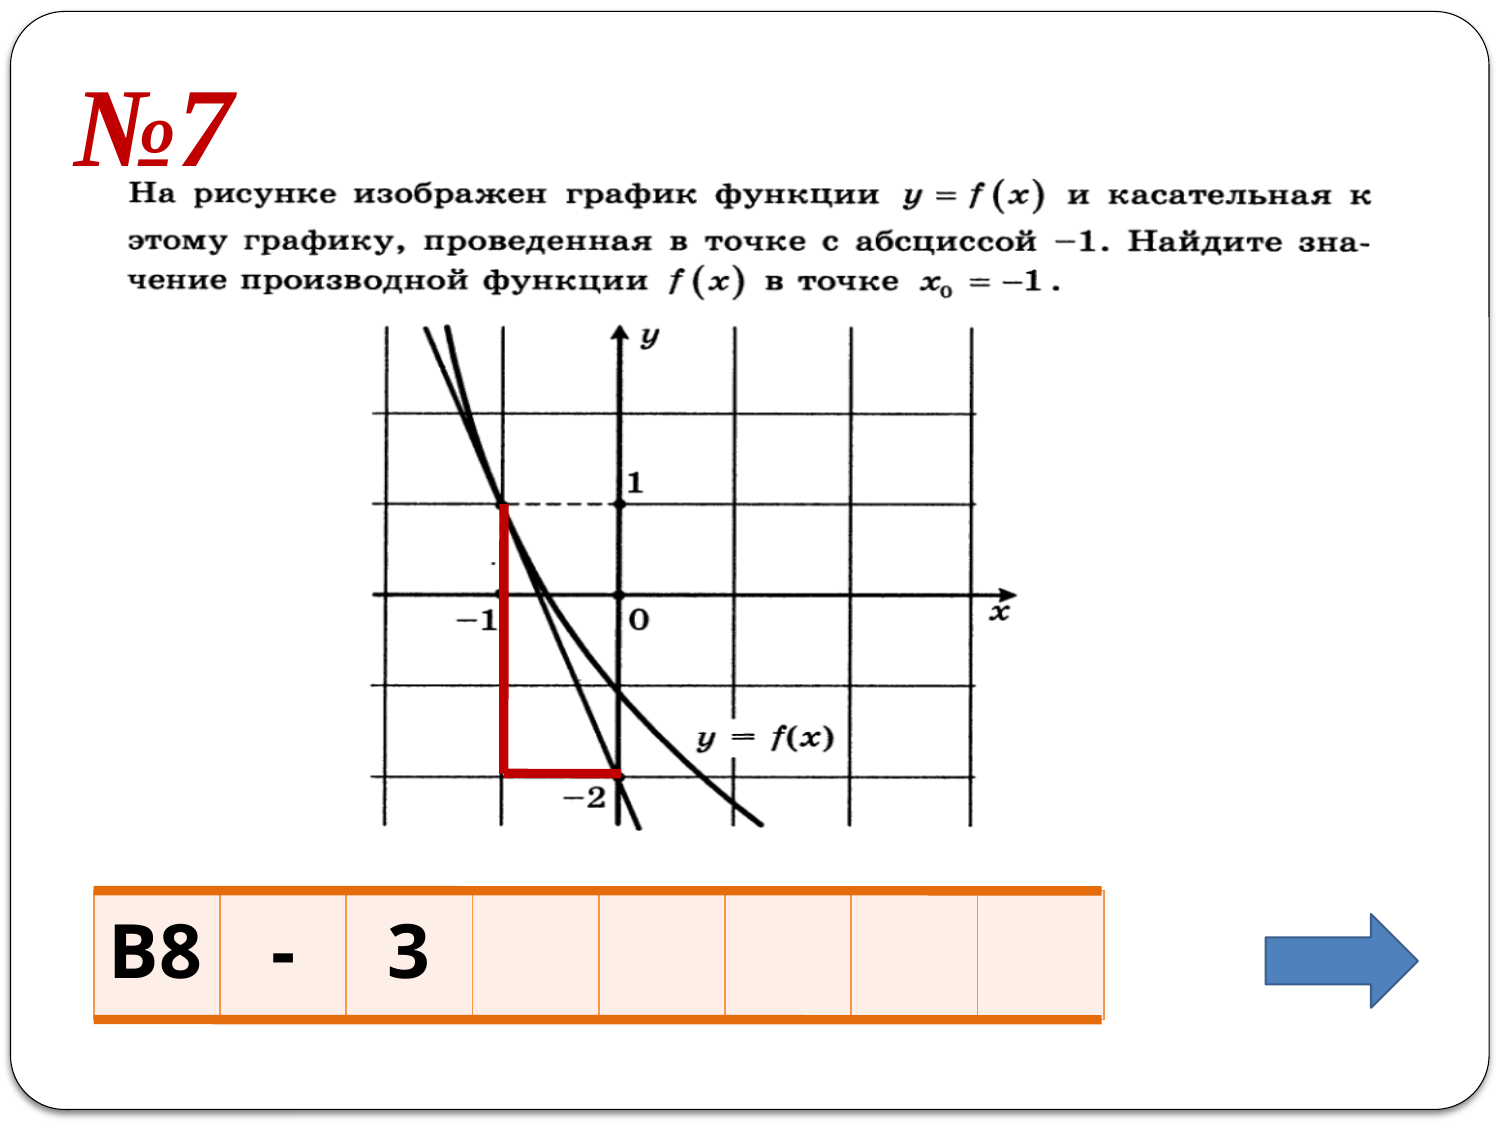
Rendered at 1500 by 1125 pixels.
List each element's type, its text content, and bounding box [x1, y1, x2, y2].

table_header 3 [347, 900, 472, 1014]
text_box [1264, 913, 1419, 1009]
table_header [600, 900, 724, 1014]
table_header В8 [95, 900, 219, 1014]
text_box №7 [59, 46, 249, 197]
table_header - [221, 900, 345, 1014]
table_header [852, 900, 977, 1015]
table_header [726, 900, 850, 1015]
picture [116, 175, 1372, 833]
table_header [978, 897, 1103, 1019]
table_header [473, 900, 598, 1014]
